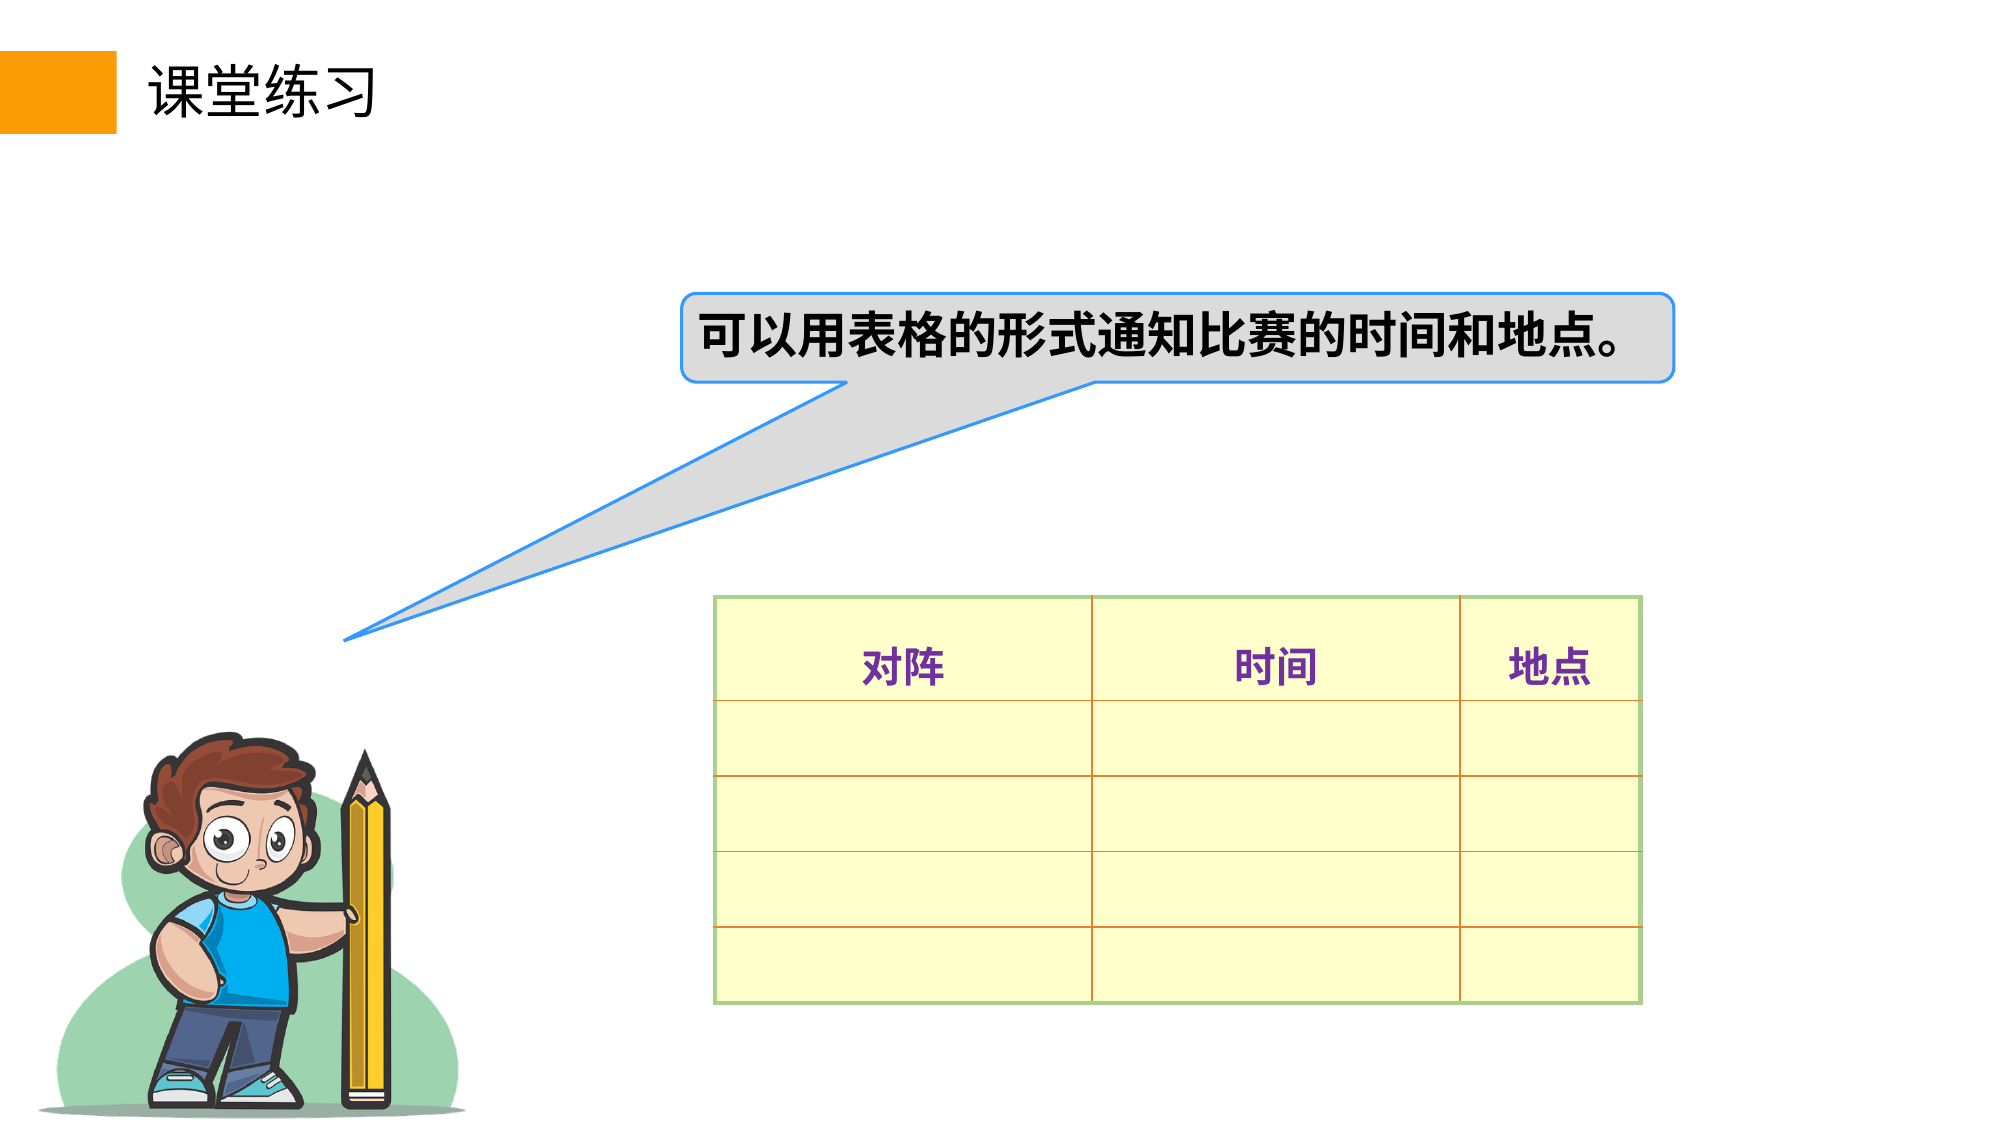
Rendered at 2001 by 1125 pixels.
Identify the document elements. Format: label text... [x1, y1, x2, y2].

text_box 可以用表格的形式通知比赛的时间和地点。 [343, 293, 1674, 641]
table_cell [717, 852, 1091, 926]
table_cell [1461, 777, 1638, 851]
table_cell [717, 777, 1091, 851]
table_header 对阵 [717, 599, 1091, 700]
table_cell [1093, 701, 1459, 775]
table_cell [1093, 852, 1459, 926]
table_cell [717, 928, 1091, 1001]
picture [31, 702, 482, 1125]
table_cell [1461, 852, 1638, 926]
table_header 时间 [1093, 599, 1459, 700]
table_header 地点 [1461, 599, 1638, 700]
table_cell [1093, 928, 1459, 1001]
table_cell [1093, 777, 1459, 851]
table_cell [1461, 928, 1638, 1001]
table_cell [717, 701, 1091, 775]
table_cell [1461, 701, 1638, 775]
text_box 课堂练习 [131, 47, 395, 133]
